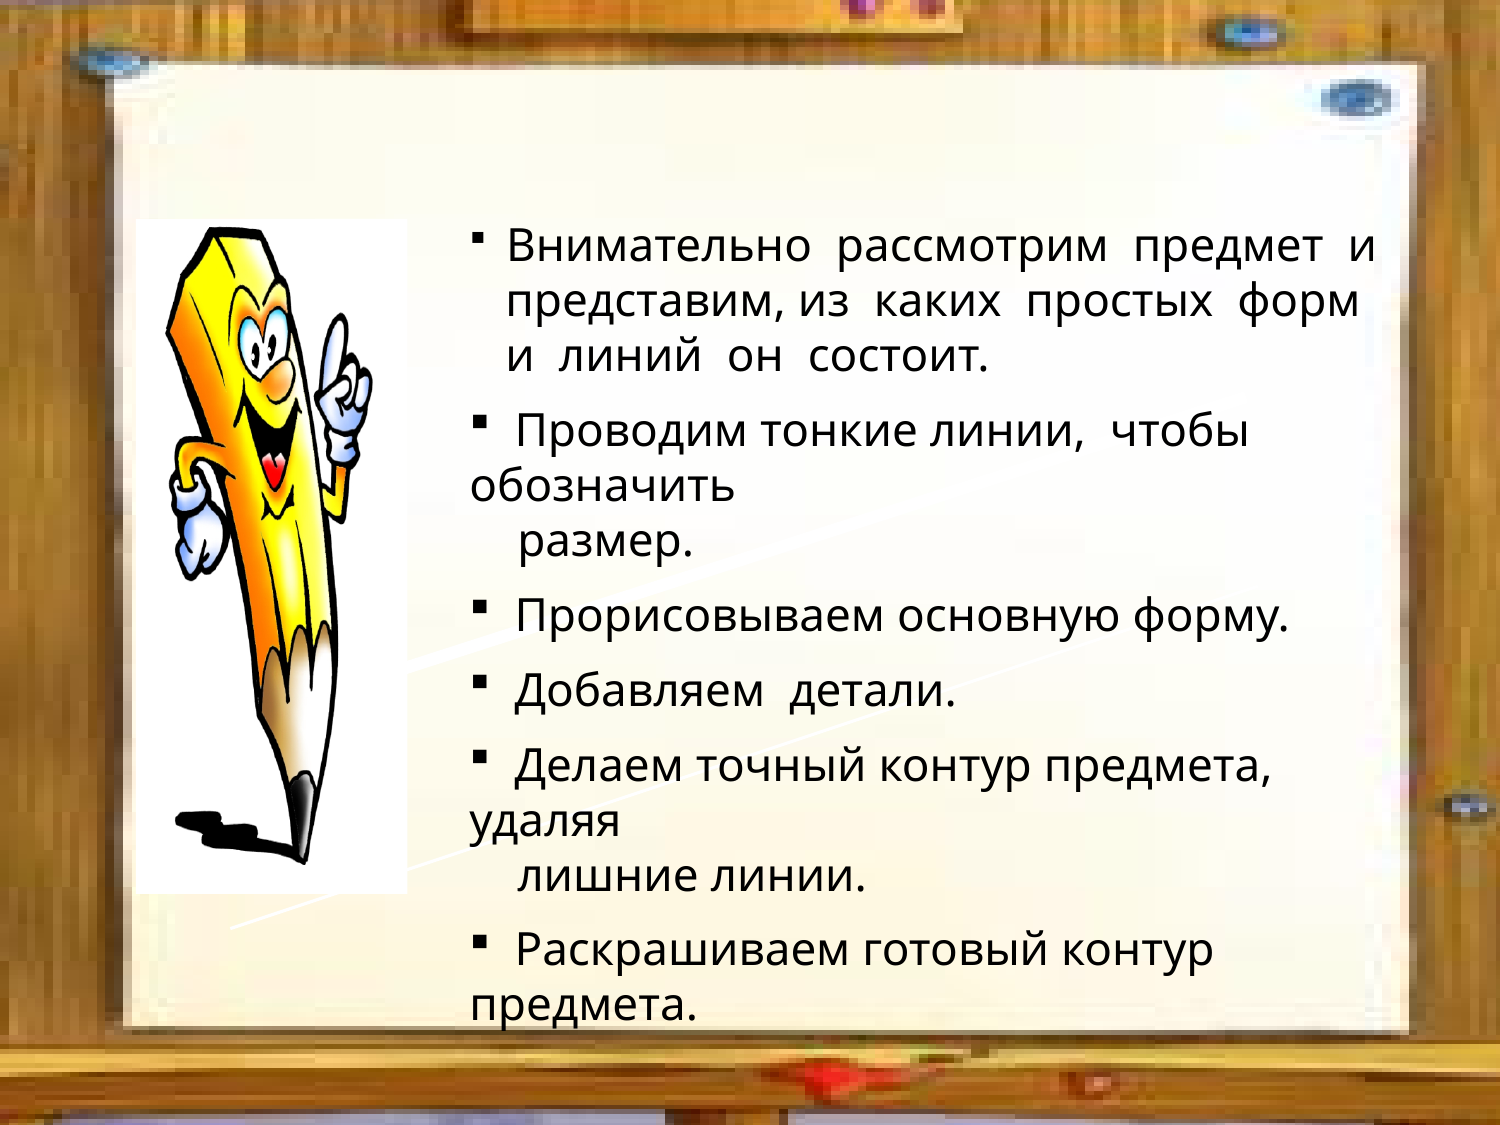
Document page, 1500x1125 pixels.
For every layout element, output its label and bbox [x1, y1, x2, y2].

picture [0, 0, 1500, 1125]
text_box [437, 585, 1259, 929]
text_box [451, 396, 1247, 585]
